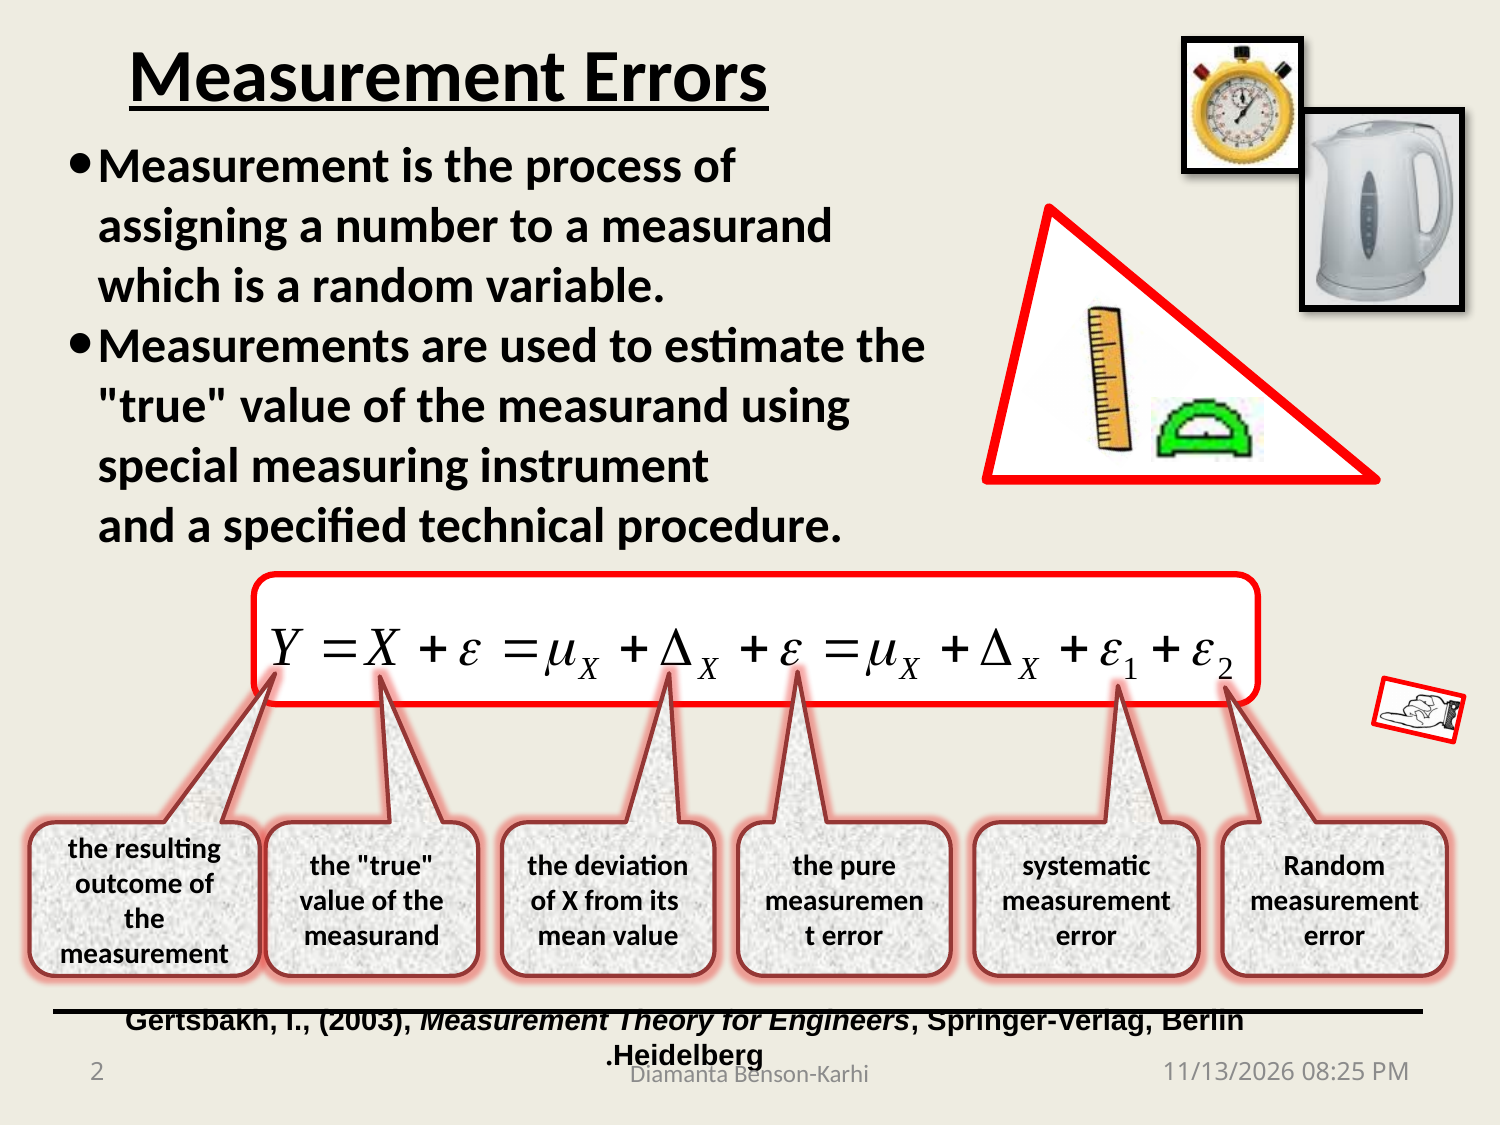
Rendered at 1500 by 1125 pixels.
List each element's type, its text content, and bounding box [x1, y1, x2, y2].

picture [1304, 113, 1459, 306]
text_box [985, 207, 1377, 481]
picture [1186, 42, 1299, 168]
footer Diamanta Benson-Karhi [512, 1042, 988, 1103]
text_box Gertsbakh, I., (2003), Measurement Theory for Engineers, Springer-Verlag, Berlin Heidelberg. [29, 994, 1341, 1079]
slide_number 21 דצמבר 10 [1074, 1042, 1425, 1103]
text_box Measurement is the process of assigning a number to a measurand which is a random variable. Measurements are used to estimate the "true" value of the measurand using special measuring instrument and a specified technical procedure. [53, 125, 963, 561]
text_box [29, 574, 1448, 977]
picture [1379, 688, 1461, 738]
slide_number 2 [75, 1042, 425, 1103]
text_box Measurement Errors [88, 19, 809, 124]
